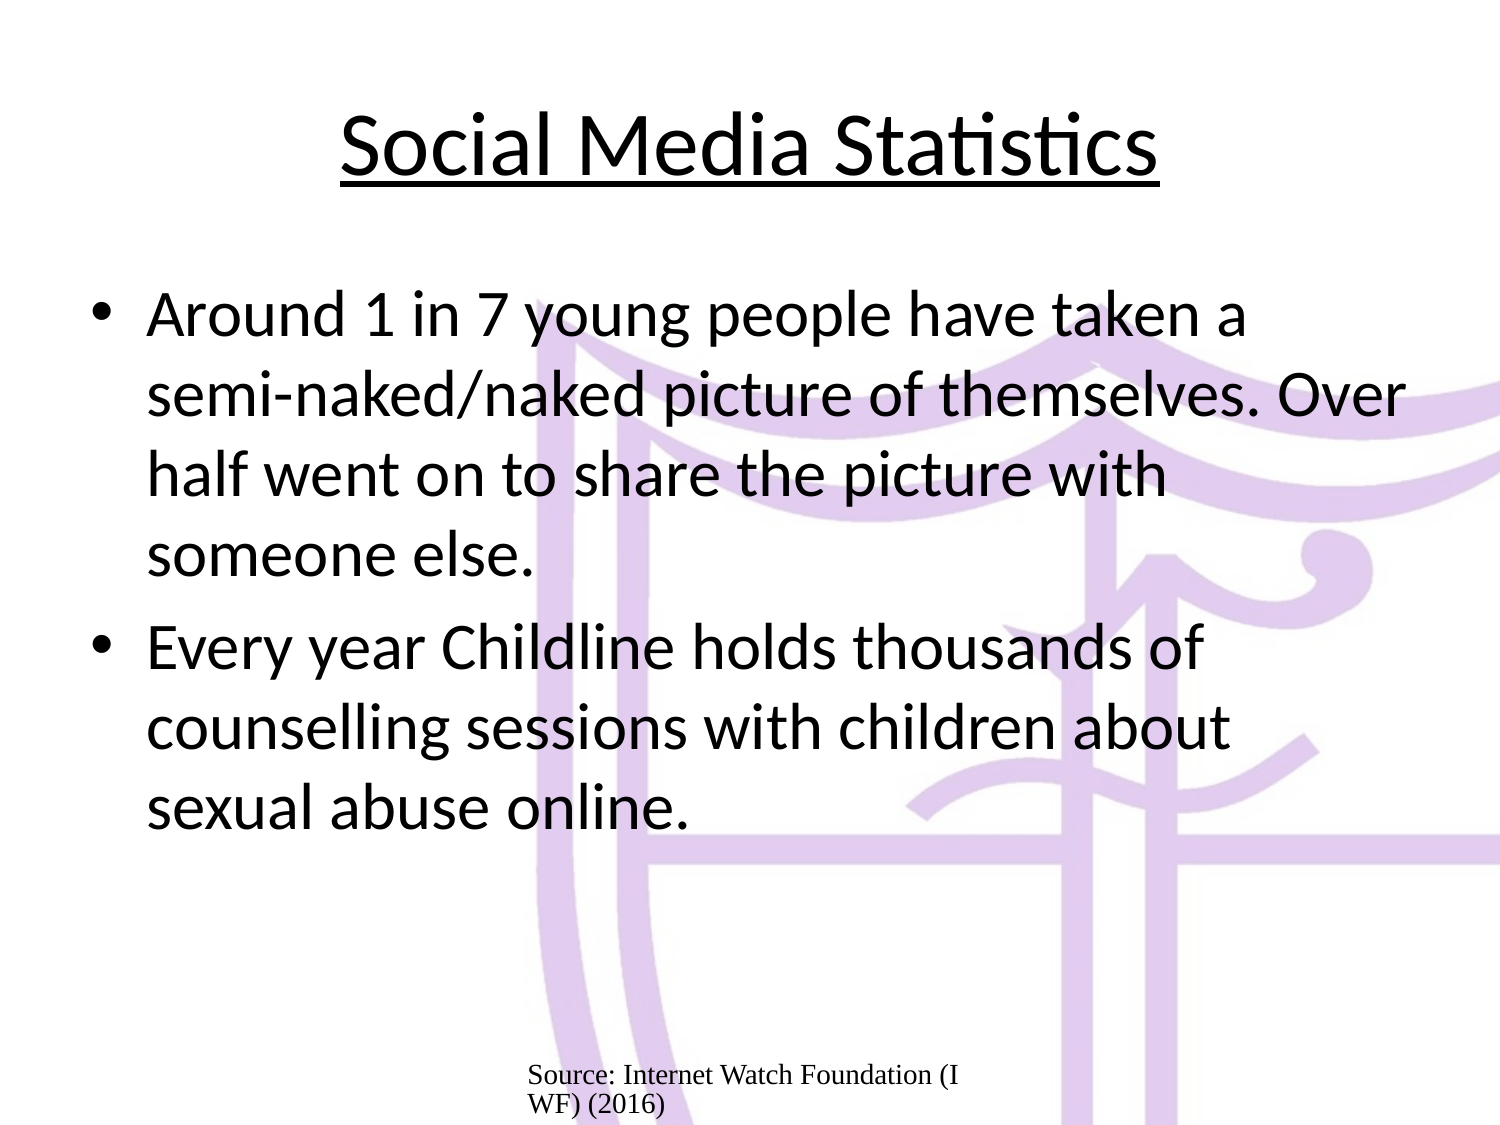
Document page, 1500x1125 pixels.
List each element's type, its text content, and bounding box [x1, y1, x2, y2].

title Social Media Statistics [75, 45, 1425, 233]
footer Source: Internet Watch Foundation (IWF) (2016) [512, 1042, 988, 1103]
list Around 1 in 7 young people have taken a semi-naked/naked picture of themselves. Over half went on to share the picture with someone else. Every year Childline holds thousands of counselling sessions with children about sexual abuse online. [75, 262, 1425, 1005]
